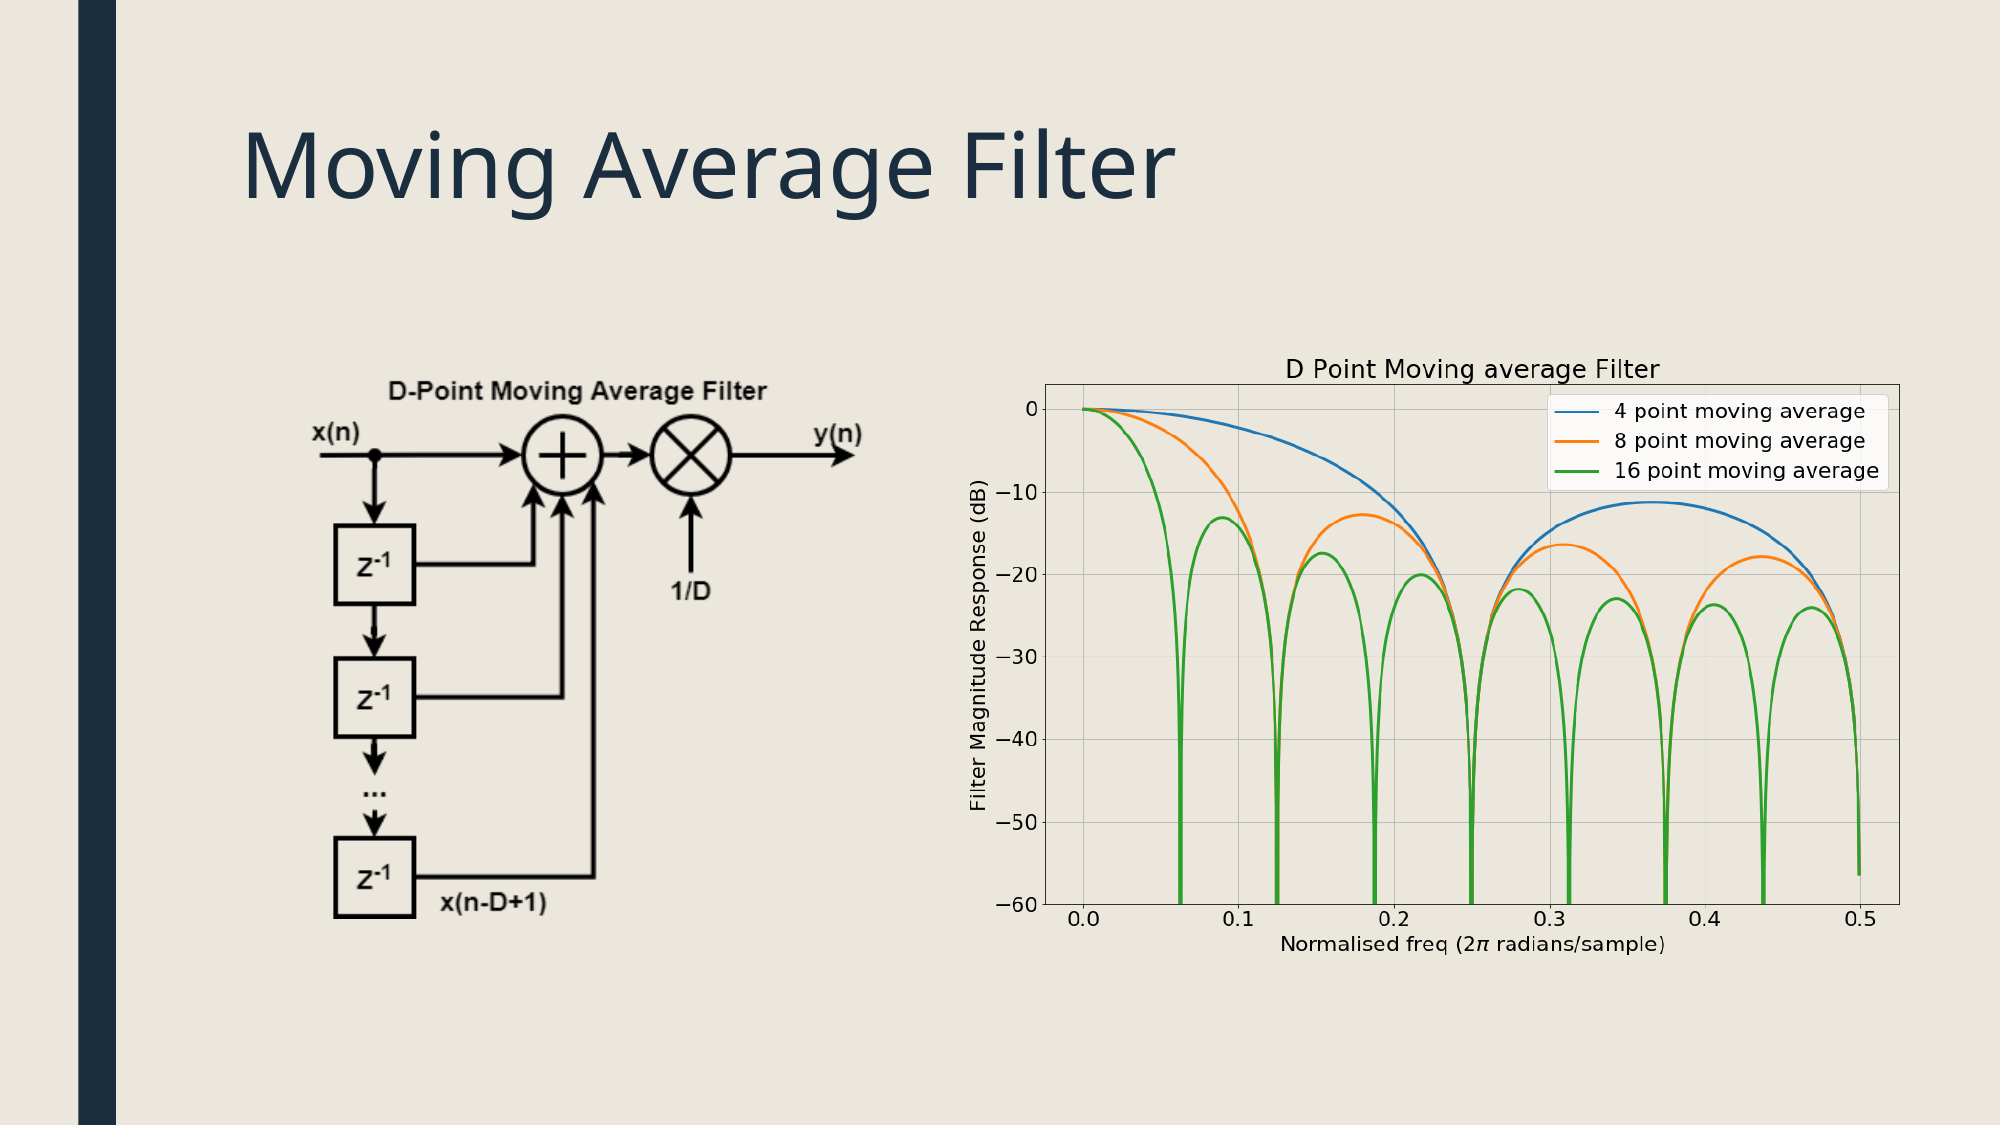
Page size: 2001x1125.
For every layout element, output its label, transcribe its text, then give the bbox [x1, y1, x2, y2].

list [906, 301, 2000, 990]
title Moving Average Filter [225, 112, 1800, 357]
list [307, 372, 872, 919]
